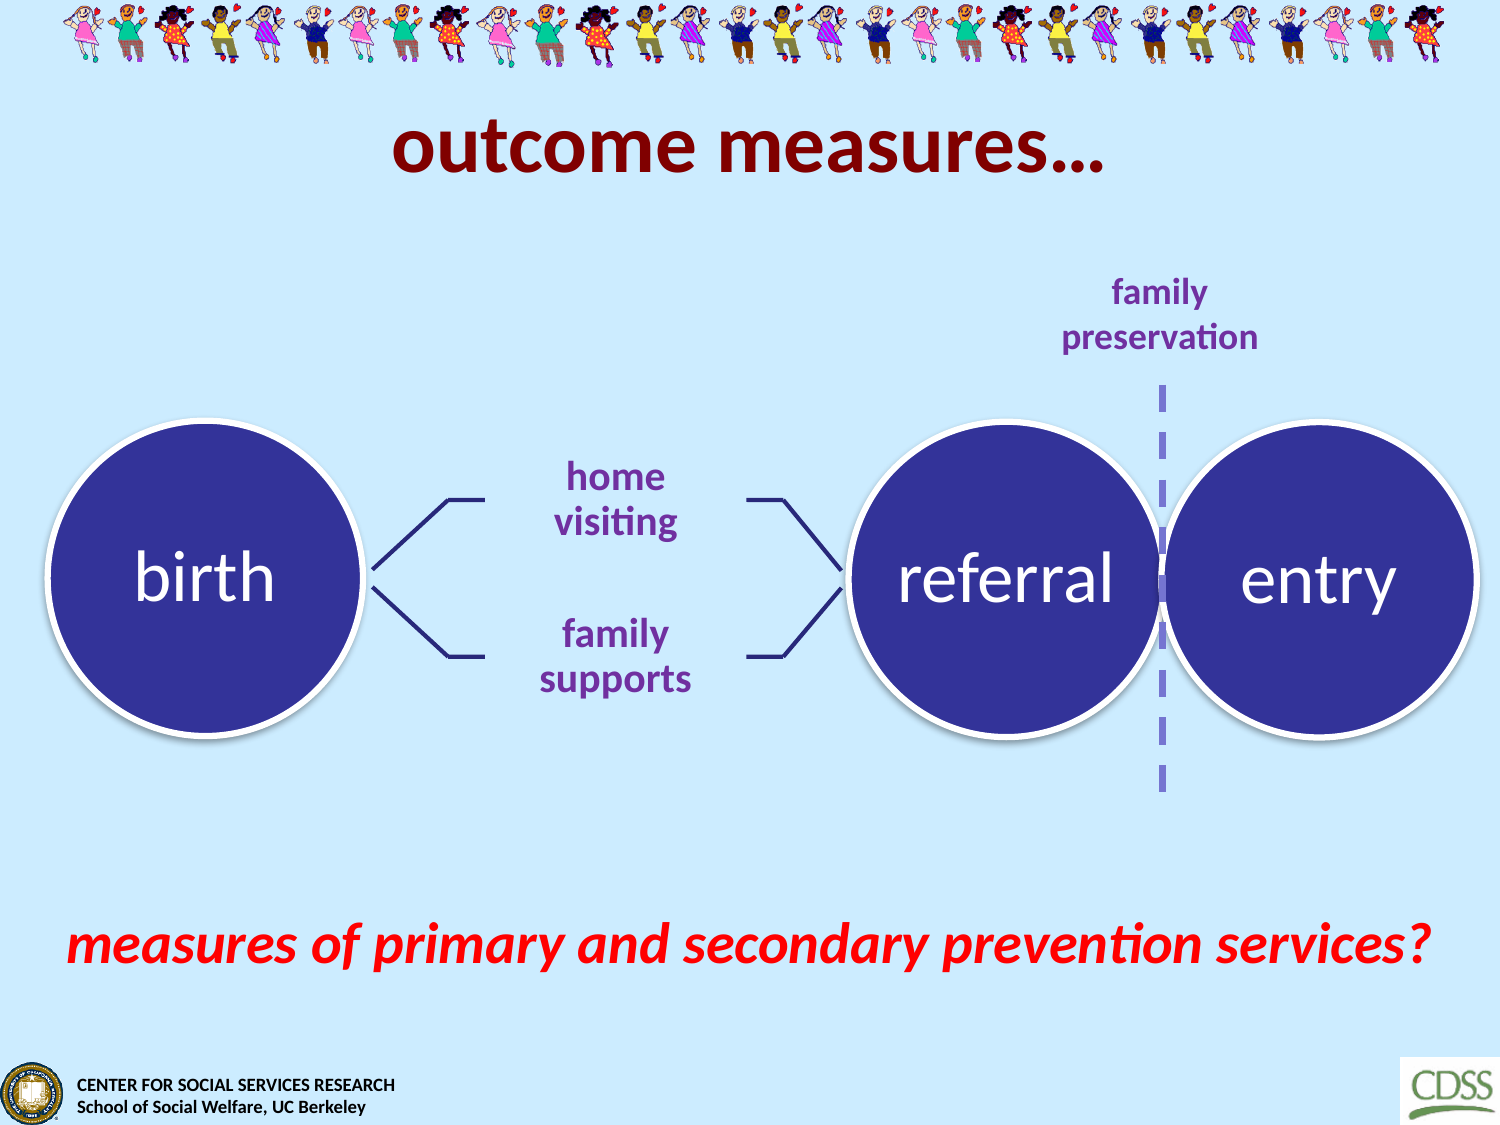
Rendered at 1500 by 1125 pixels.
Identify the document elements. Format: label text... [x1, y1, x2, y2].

title outcome measures… [74, 44, 1426, 131]
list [46, 134, 1500, 1023]
picture [0, 1062, 63, 1125]
picture [1400, 1057, 1500, 1125]
